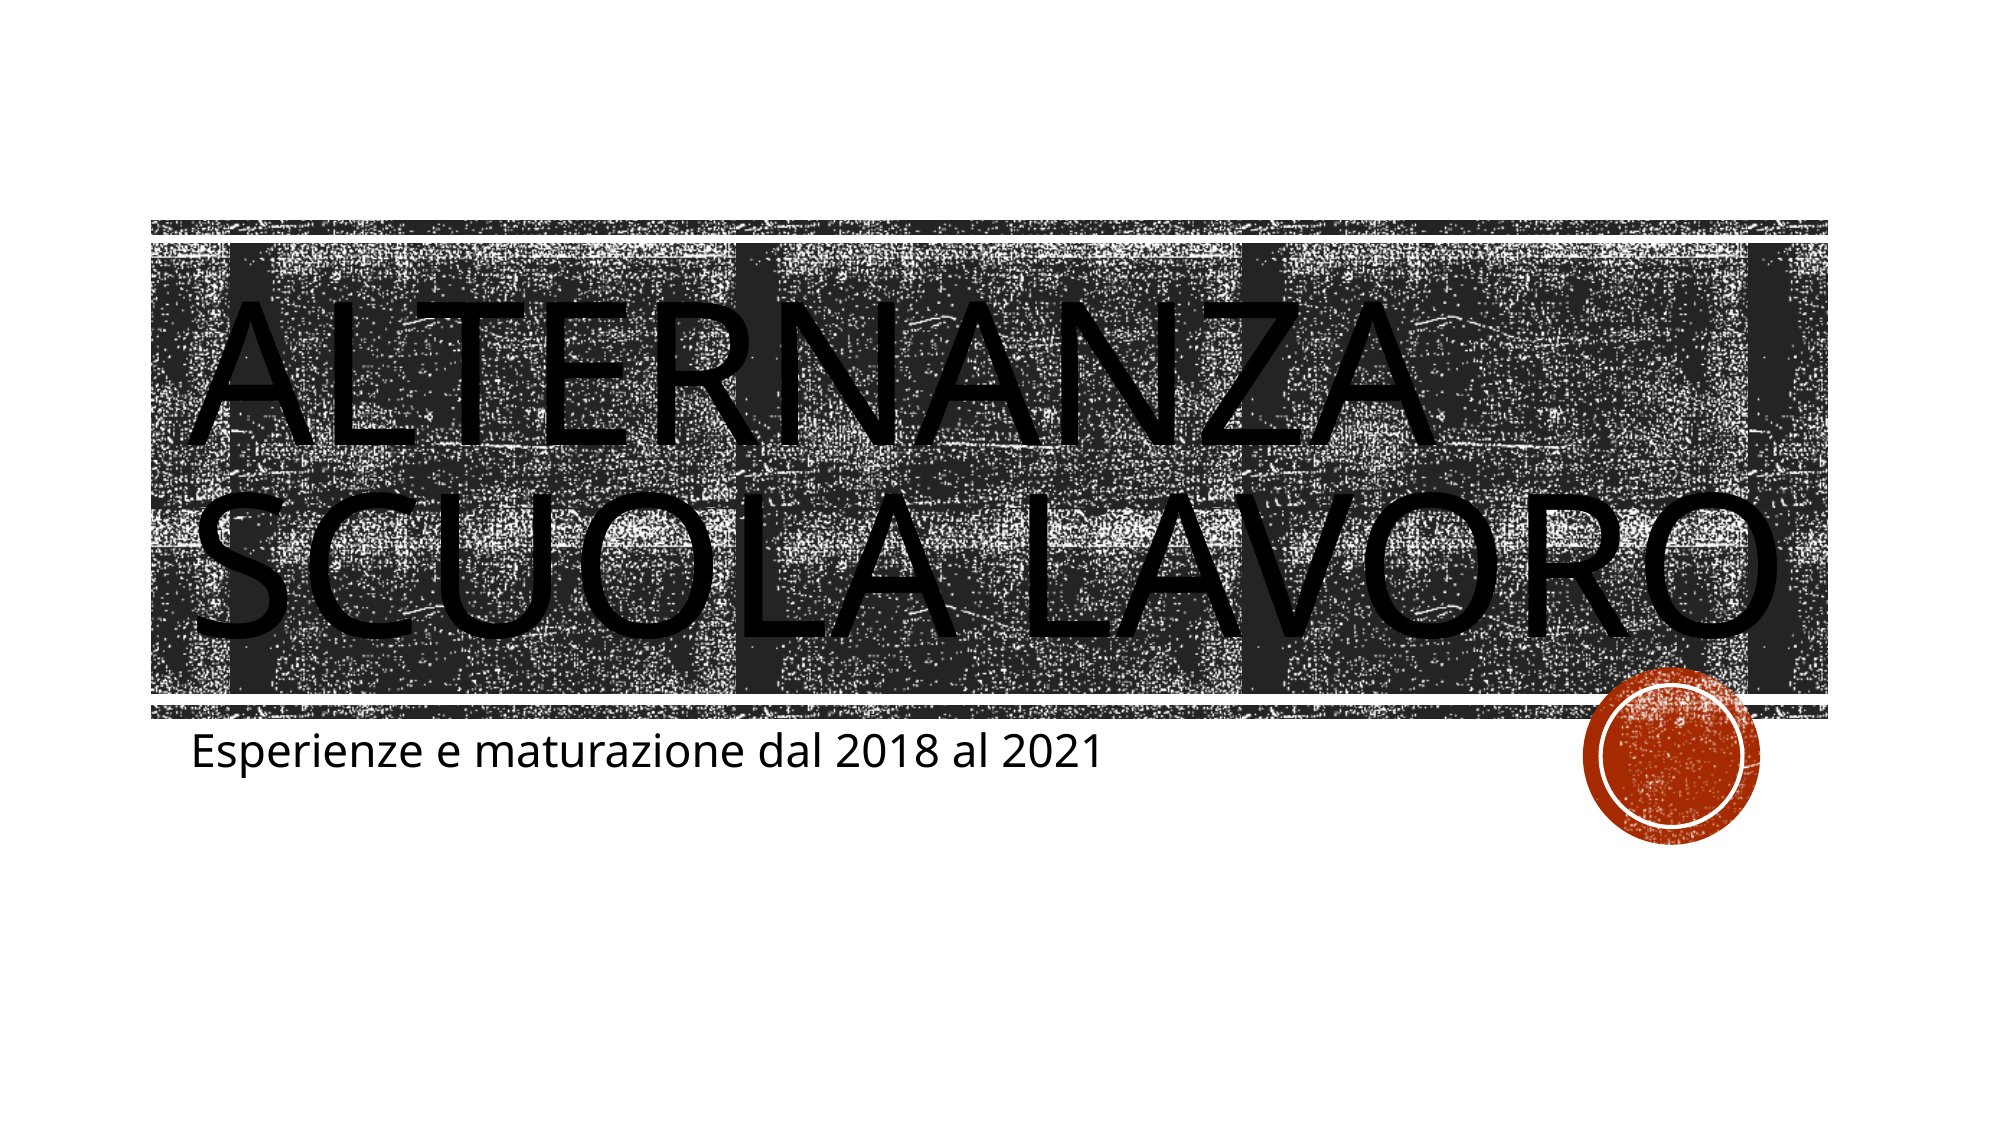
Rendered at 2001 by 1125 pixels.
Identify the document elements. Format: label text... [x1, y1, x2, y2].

title ALTERNANZA SCUOLA LAVORO [172, 234, 1808, 733]
subtitle Esperienze e maturazione dal 2018 al 2021 [175, 720, 1470, 896]
